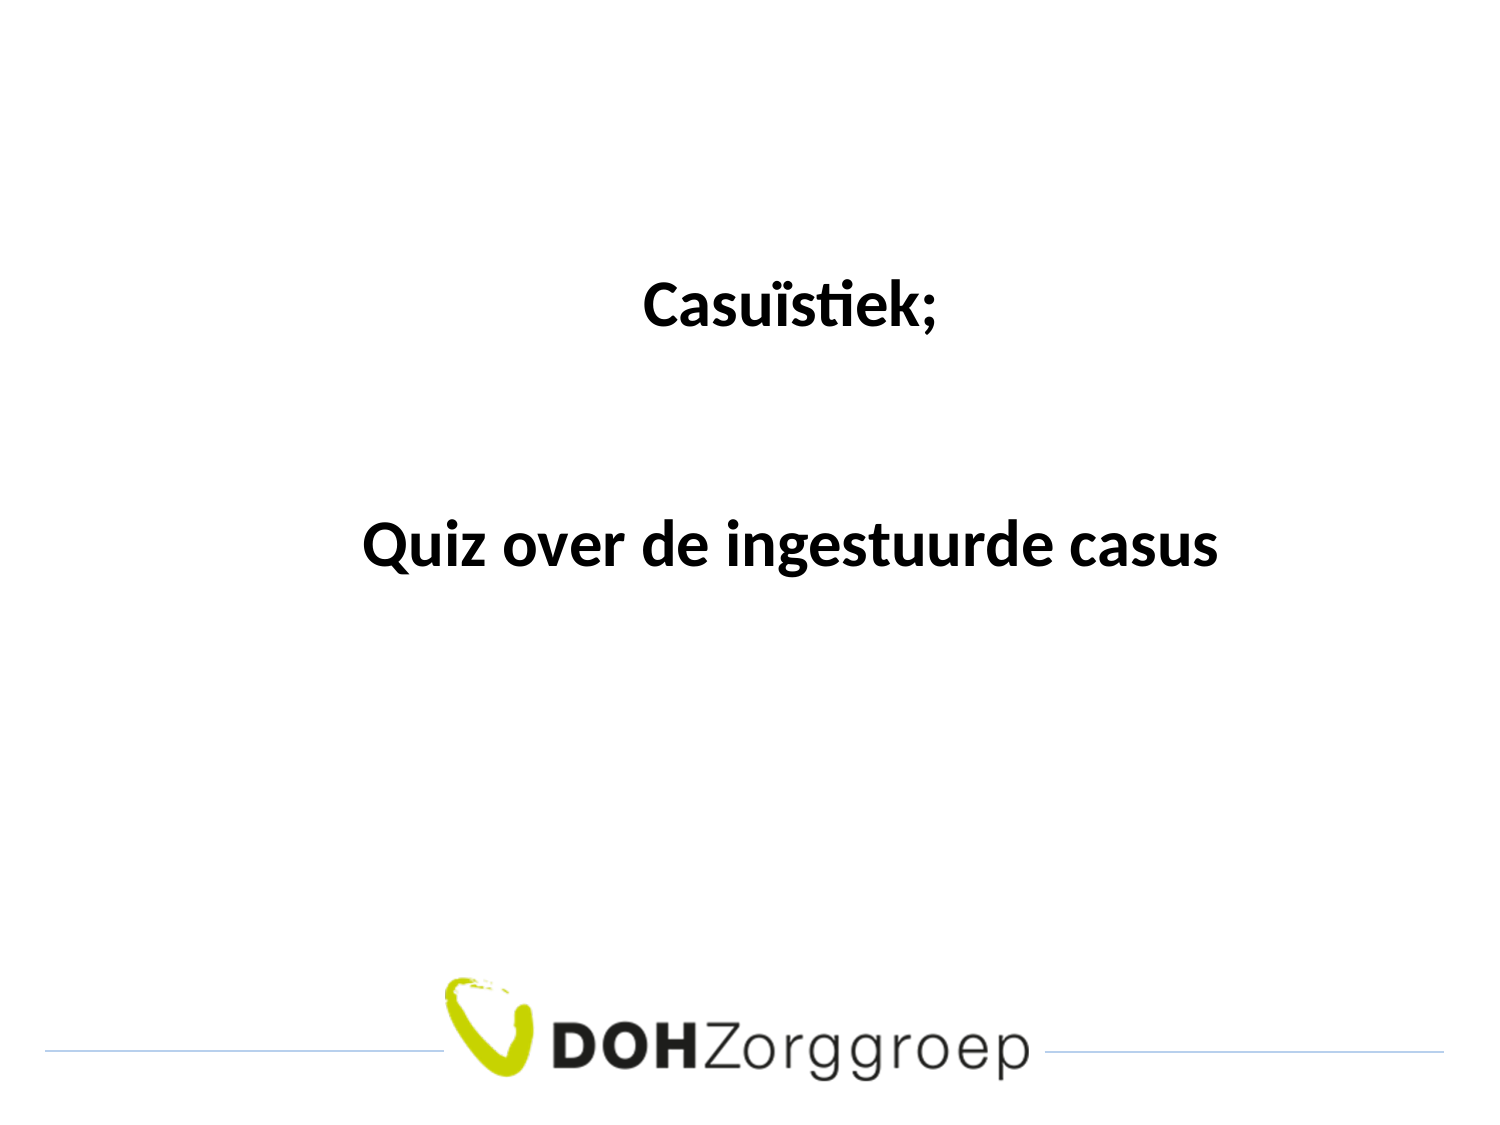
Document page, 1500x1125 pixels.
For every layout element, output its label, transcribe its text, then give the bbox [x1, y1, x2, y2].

picture [32, 956, 1458, 1104]
title Casuïstiek; Quiz over de ingestuurde casus [144, 74, 1439, 846]
